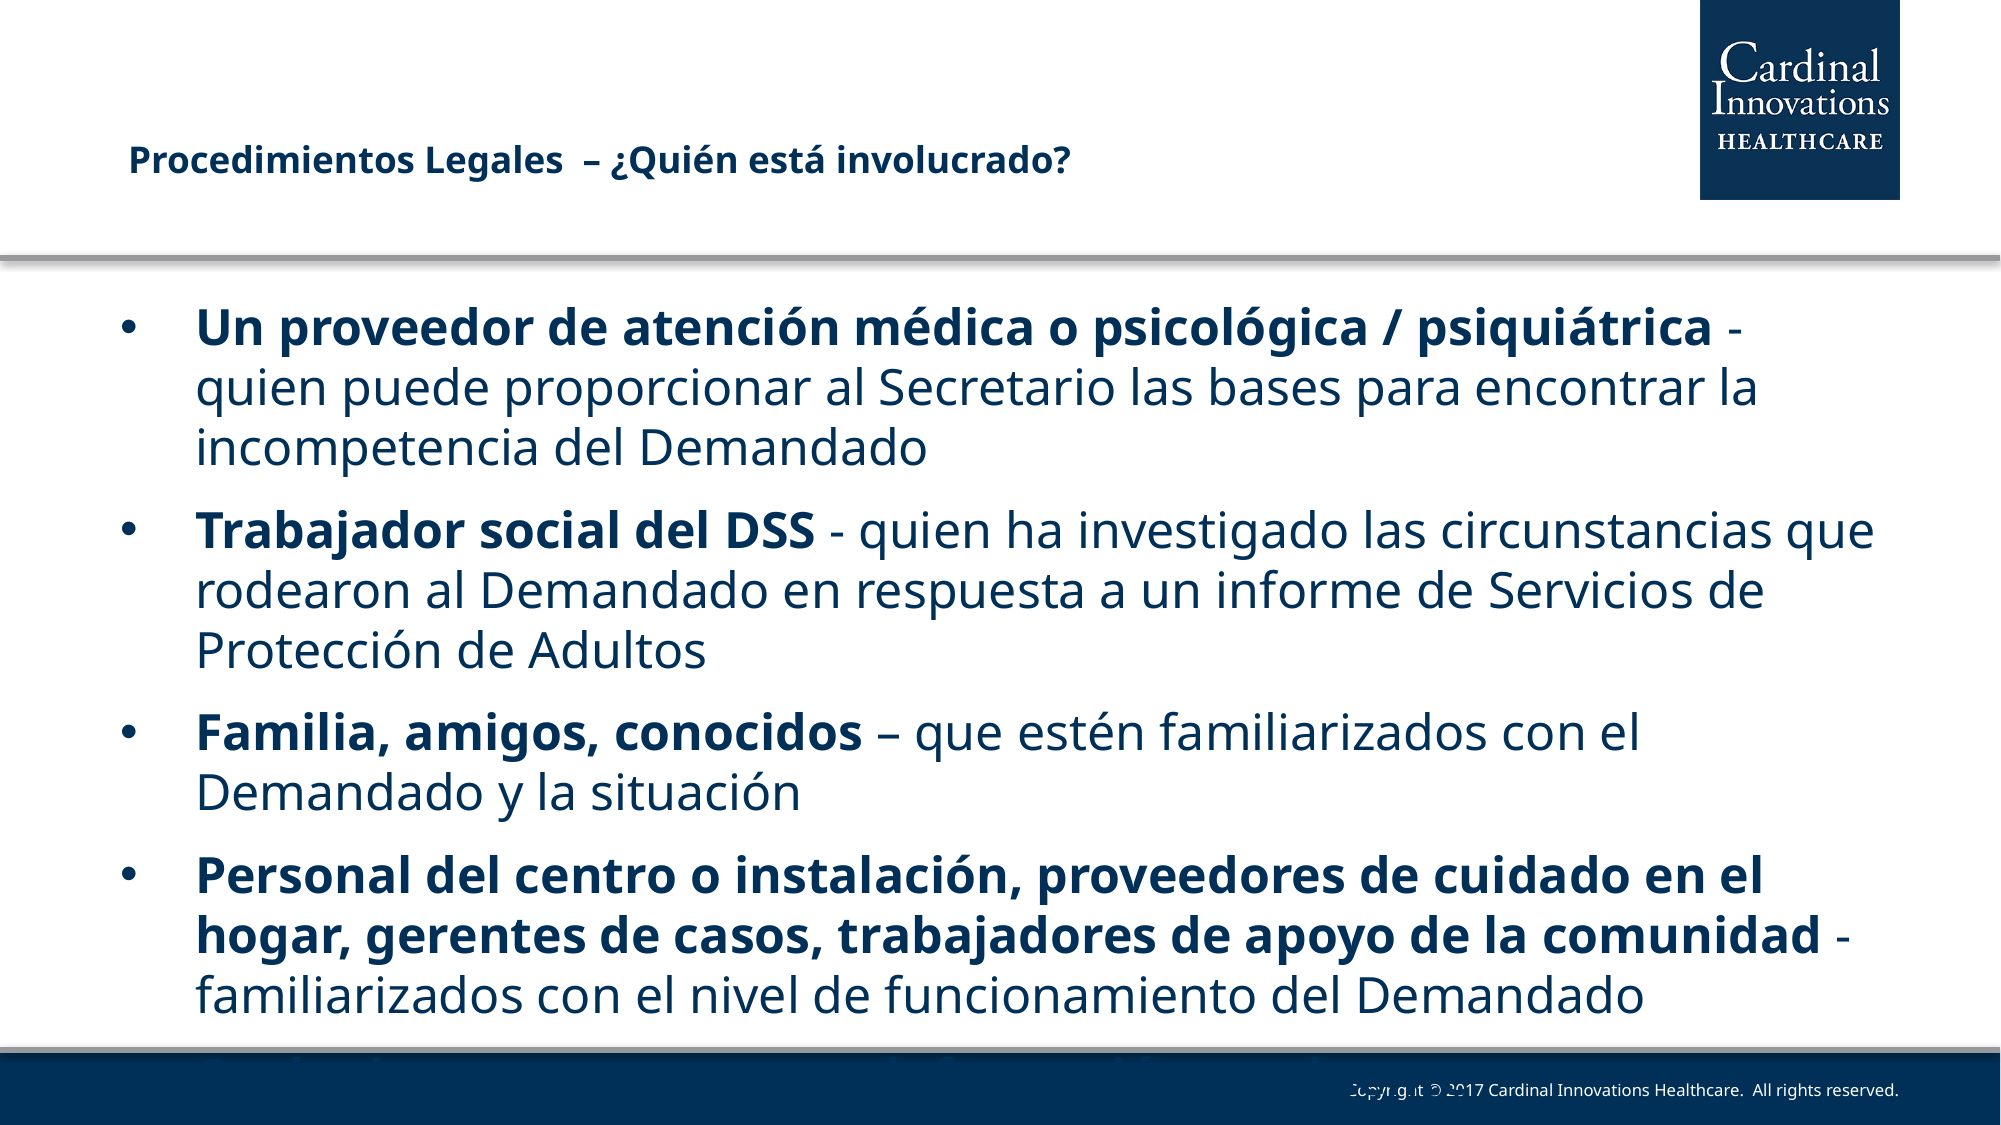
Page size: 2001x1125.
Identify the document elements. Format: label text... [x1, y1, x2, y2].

picture [1700, 0, 1900, 200]
list Un proveedor de atención médica o psicológica / psiquiátrica - quien puede proporcionar al Secretario las bases para encontrar la incompetencia del Demandado Trabajador social del DSS - quien ha investigado las circunstancias que rodearon al Demandado en respuesta a un informe de Servicios de Protección de Adultos Familia, amigos, conocidos – que estén familiarizados con el Demandado y la situación Personal del centro o instalación, proveedores de cuidado en el hogar, gerentes de casos, trabajadores de apoyo de la comunidad - familiarizados con el nivel de funcionamiento del Demandado Cualquier otra persona con información pertinente [0, 258, 2000, 1046]
title Procedimientos Legales – ¿Quién está involucrado? [113, 91, 1887, 188]
